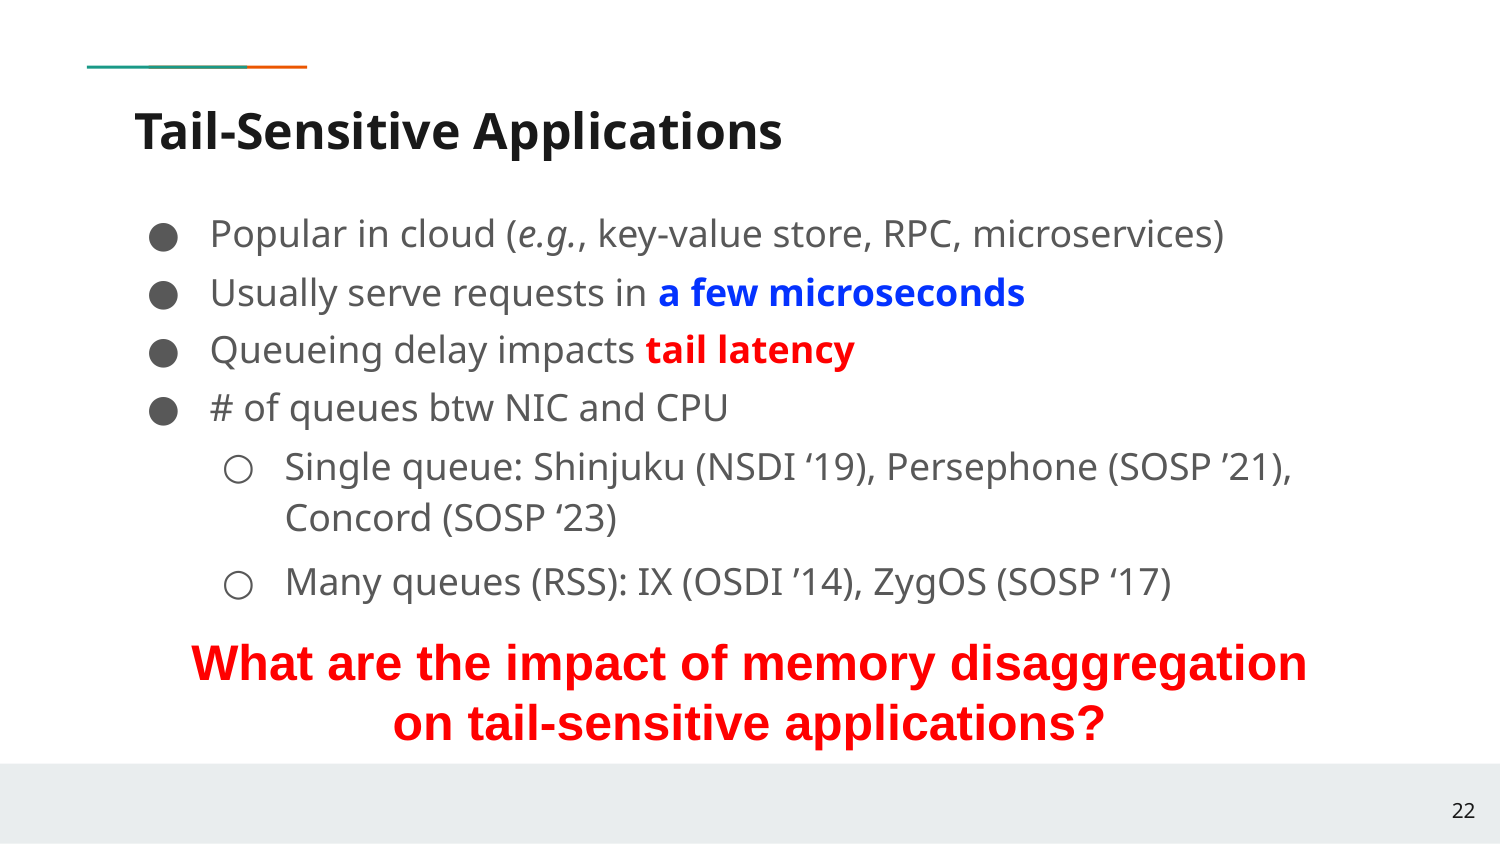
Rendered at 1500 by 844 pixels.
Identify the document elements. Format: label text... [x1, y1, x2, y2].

list Popular in cloud (e.g., key-value store, RPC, microservices) Usually serve requests in a few microseconds Queueing delay impacts tail latency # of queues btw NIC and CPU Single queue: Shinjuku (NSDI ‘19), Persephone (SOSP ’21), Concord (SOSP ‘23) Many queues (RSS): IX (OSDI ’14), ZygOS (SOSP ‘17) [119, 188, 1381, 572]
text_box What are the impact of memory disaggregation on tail-sensitive applications? [176, 623, 1324, 758]
title Tail-Sensitive Applications [119, 84, 1381, 172]
slide_number 22 [1400, 779, 1491, 844]
